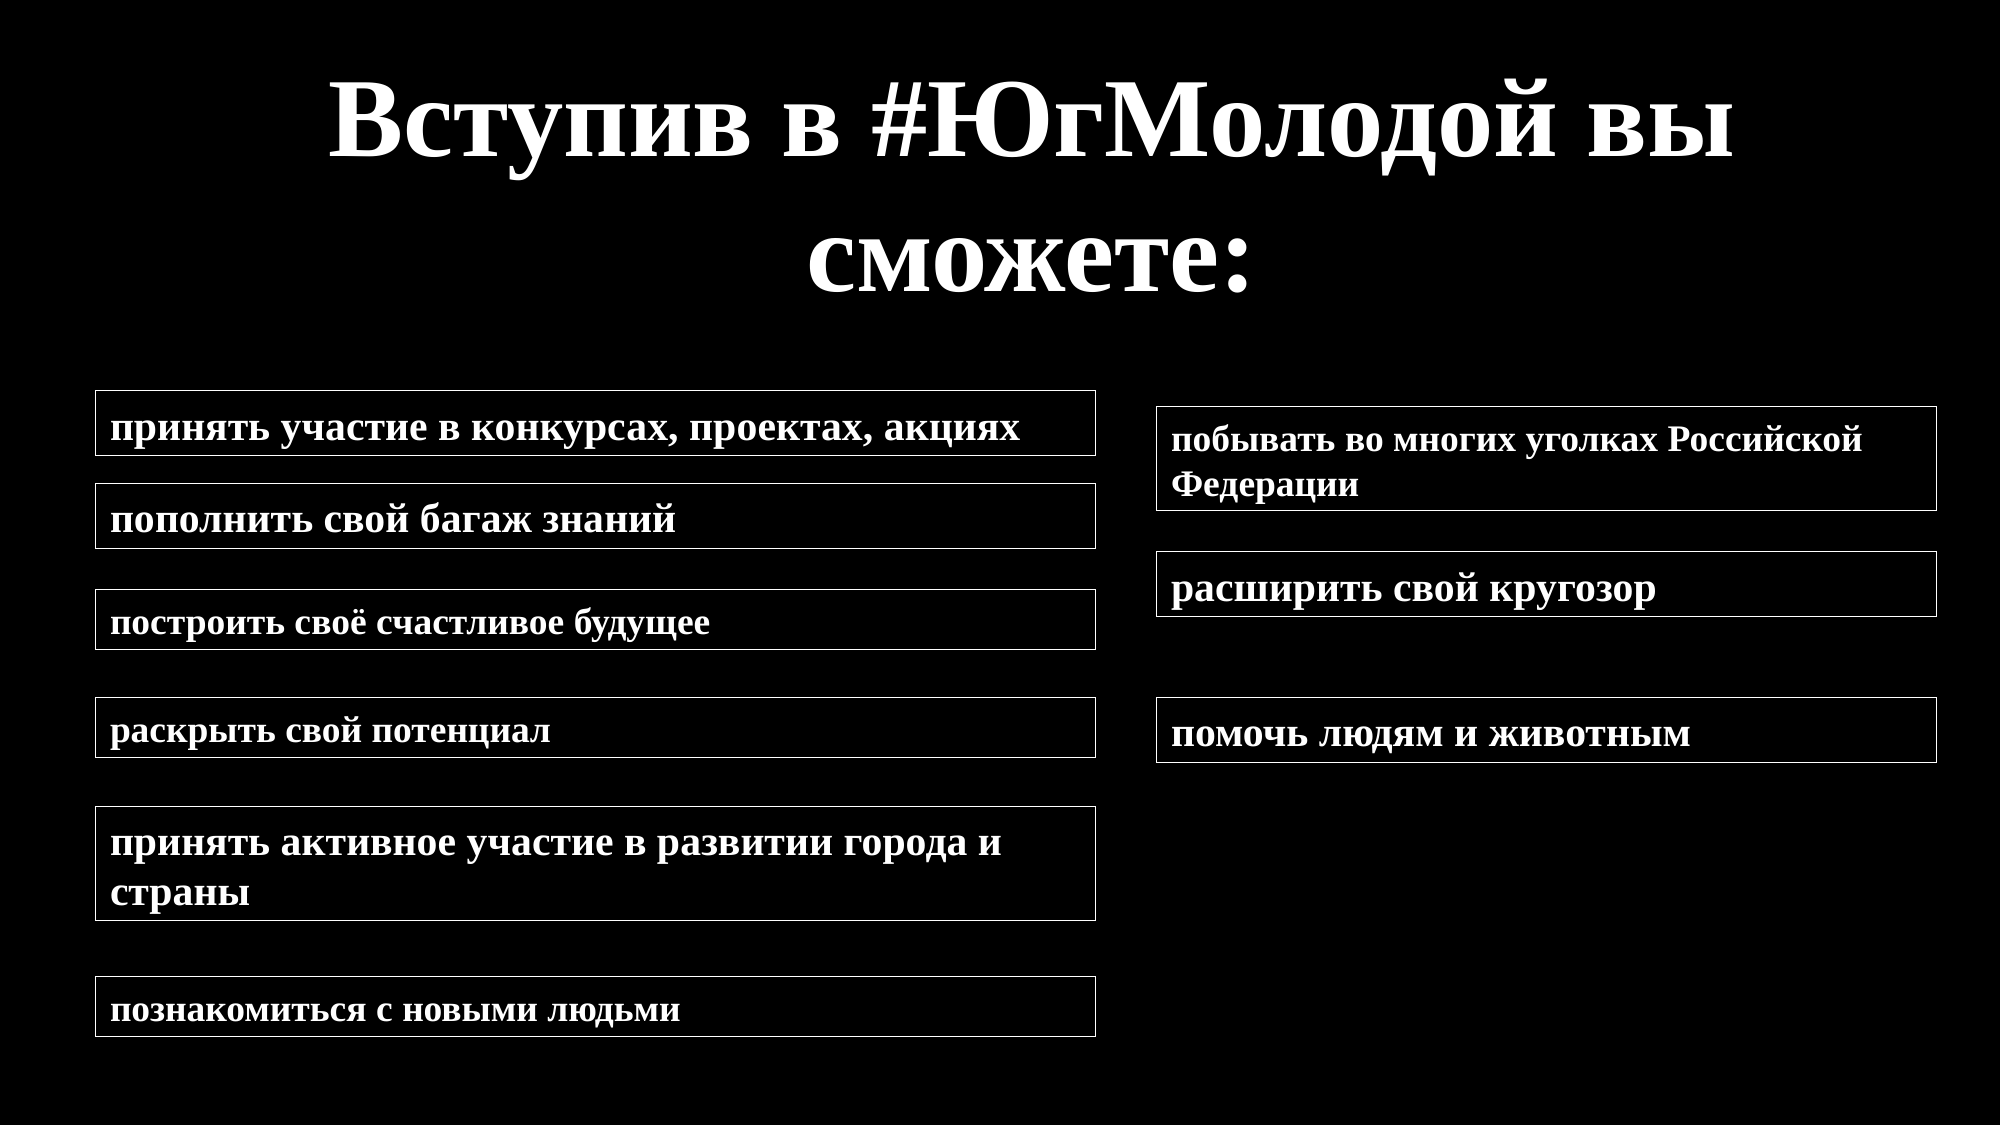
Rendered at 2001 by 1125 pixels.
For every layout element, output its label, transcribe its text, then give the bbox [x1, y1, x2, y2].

text_box помочь людям и животным [1156, 697, 1937, 763]
text_box принять активное участие в развитии города и страны [95, 806, 1096, 921]
text_box познакомиться с новыми людьми [95, 976, 1096, 1037]
text_box пополнить свой багаж знаний [95, 483, 1096, 549]
text_box расширить свой кругозор [1156, 551, 1937, 617]
text_box Вступив в #ЮгМолодой вы сможете: [181, 36, 1883, 322]
text_box раскрыть свой потенциал [95, 697, 1096, 758]
text_box побывать во многих уголках Российской Федерации [1156, 406, 1937, 511]
text_box принять участие в конкурсах, проектах, акциях [95, 390, 1096, 456]
text_box построить своё счастливое будущее [95, 589, 1096, 650]
